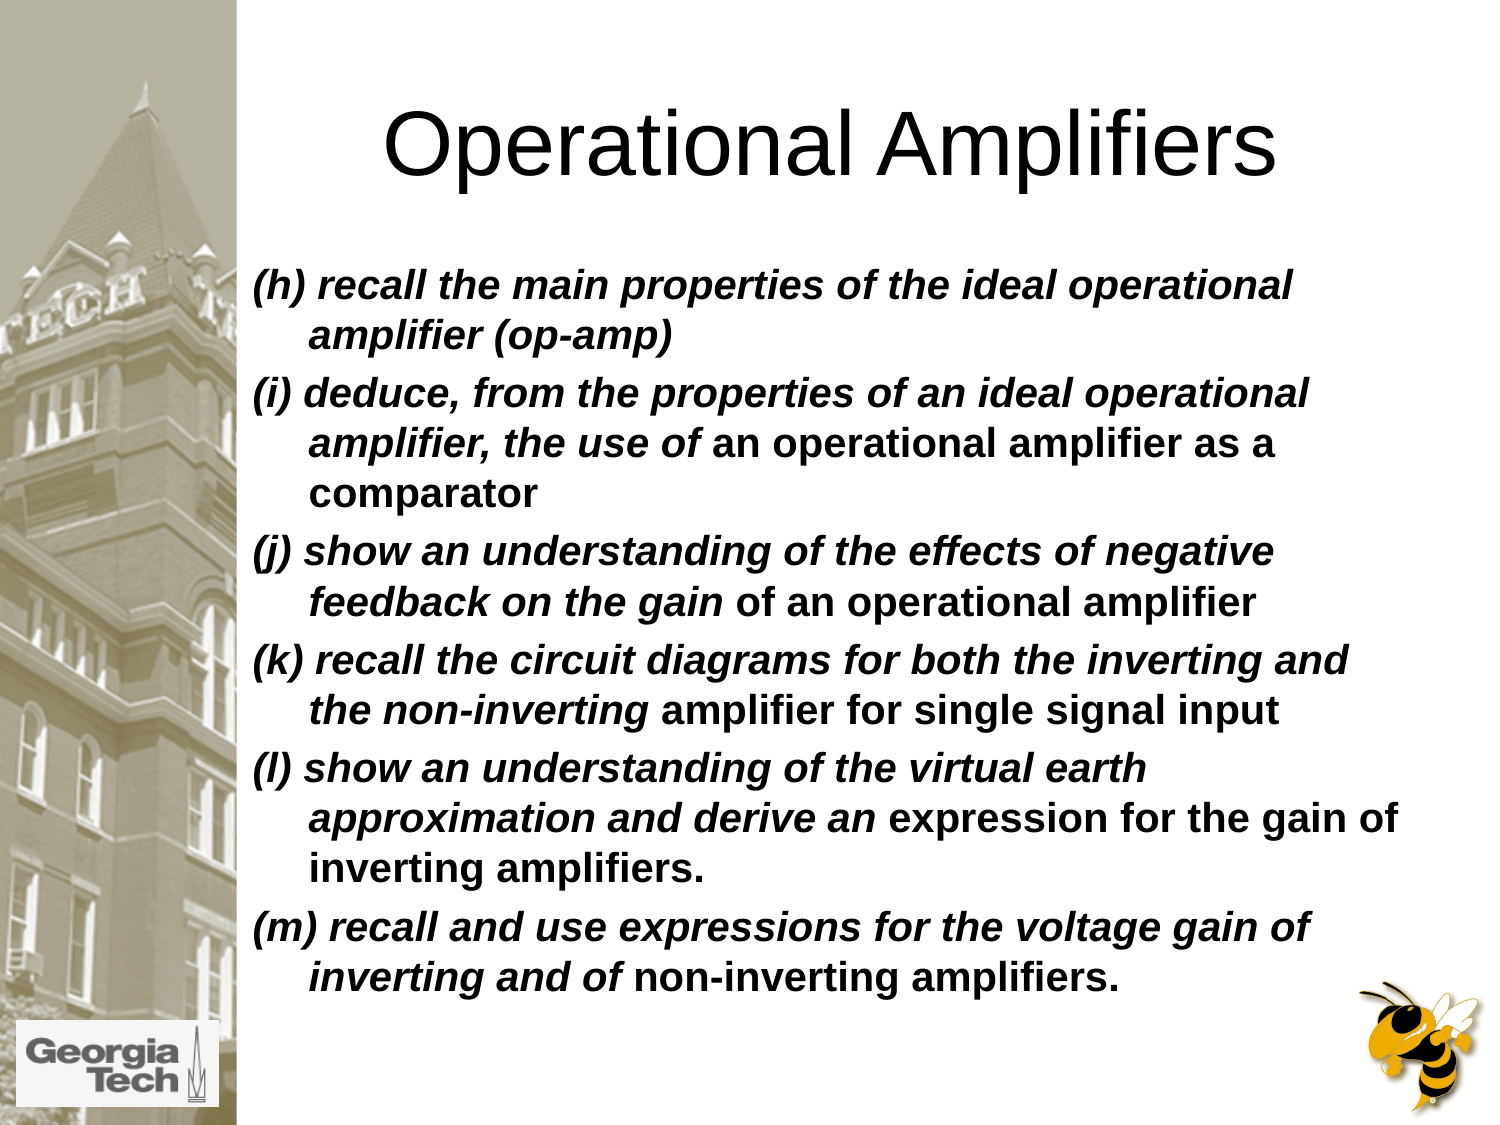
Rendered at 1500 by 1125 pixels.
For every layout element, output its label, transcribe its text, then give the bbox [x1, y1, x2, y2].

picture [0, 0, 237, 1125]
picture [1353, 976, 1489, 1123]
title Operational Amplifiers [237, 44, 1426, 233]
list (h) recall the main properties of the ideal operational amplifier (op-amp) (i) deduce, from the properties of an ideal operational amplifier, the use of an operational amplifier as a comparator (j) show an understanding of the effects of negative feedback on the gain of an operational amplifier (k) recall the circuit diagrams for both the inverting and the non-inverting amplifier for single signal input (l) show an understanding of the virtual earth approximation and derive an expression for the gain of inverting amplifiers. (m) recall and use expressions for the voltage gain of inverting and of non-inverting amplifiers. [237, 249, 1426, 1038]
